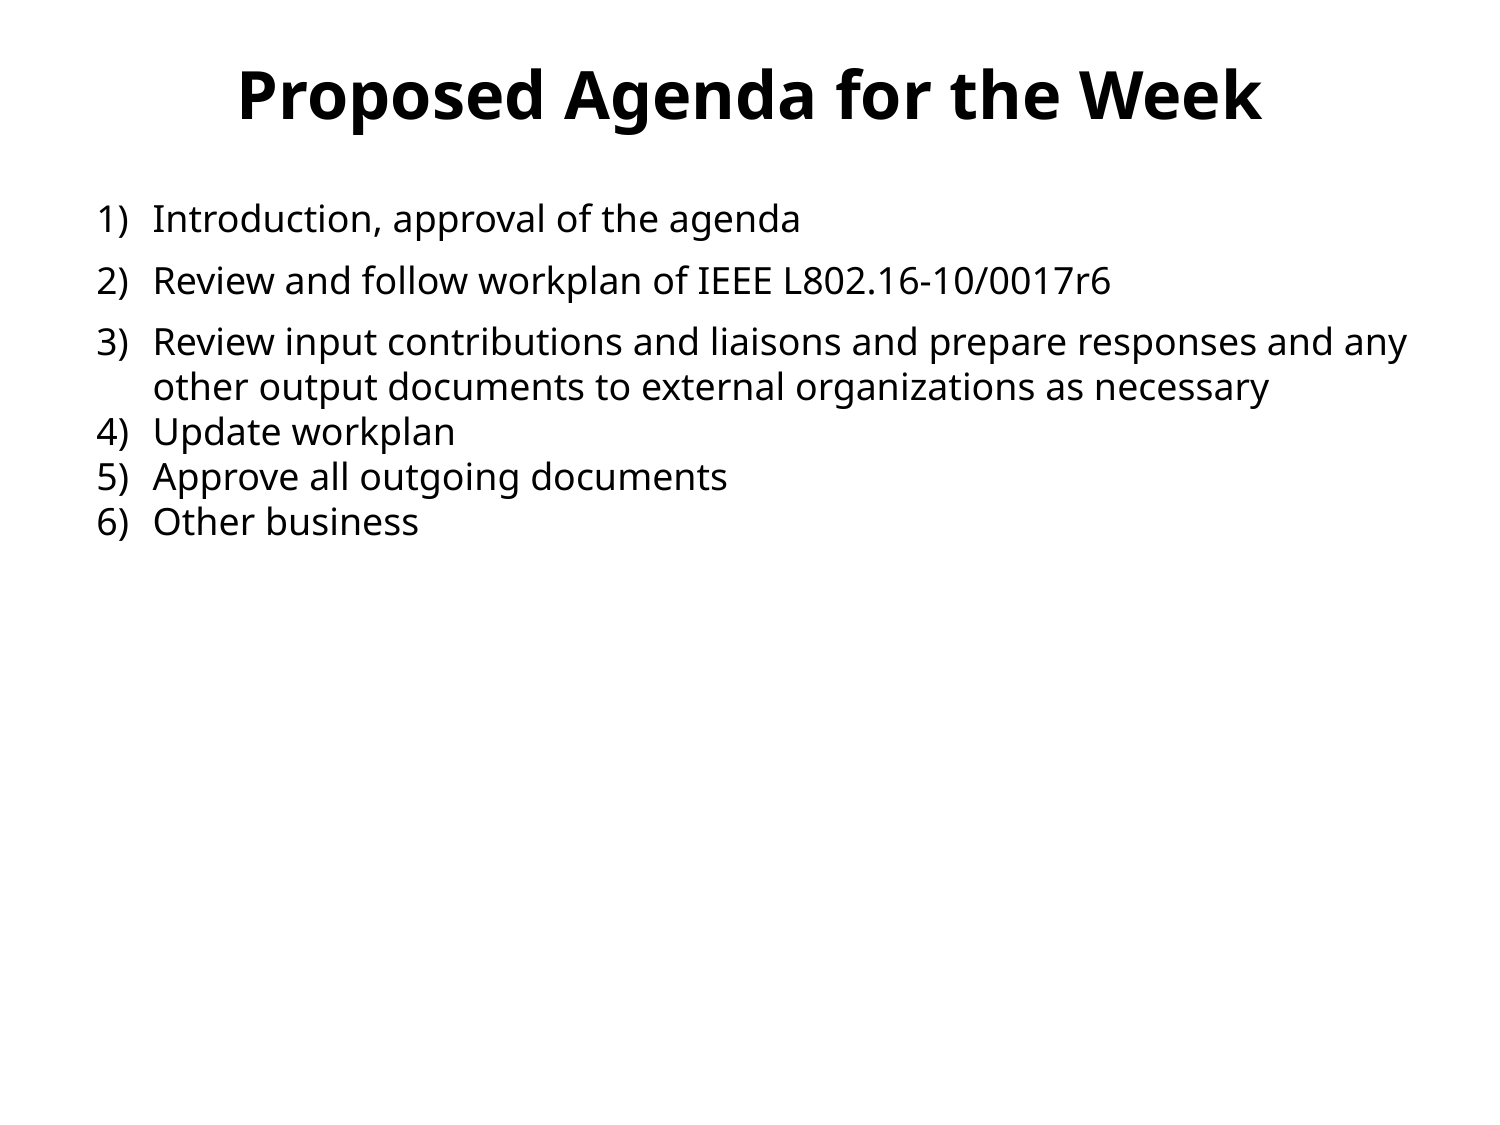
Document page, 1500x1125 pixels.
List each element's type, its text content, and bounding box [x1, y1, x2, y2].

list Introduction, approval of the agenda Review and follow workplan of IEEE L802.16-10/0017r6 Review input contributions and liaisons and prepare responses and any other output documents to external organizations as necessary Update workplan Approve all outgoing documents Other business [75, 187, 1425, 1005]
title Proposed Agenda for the Week [75, 45, 1425, 187]
